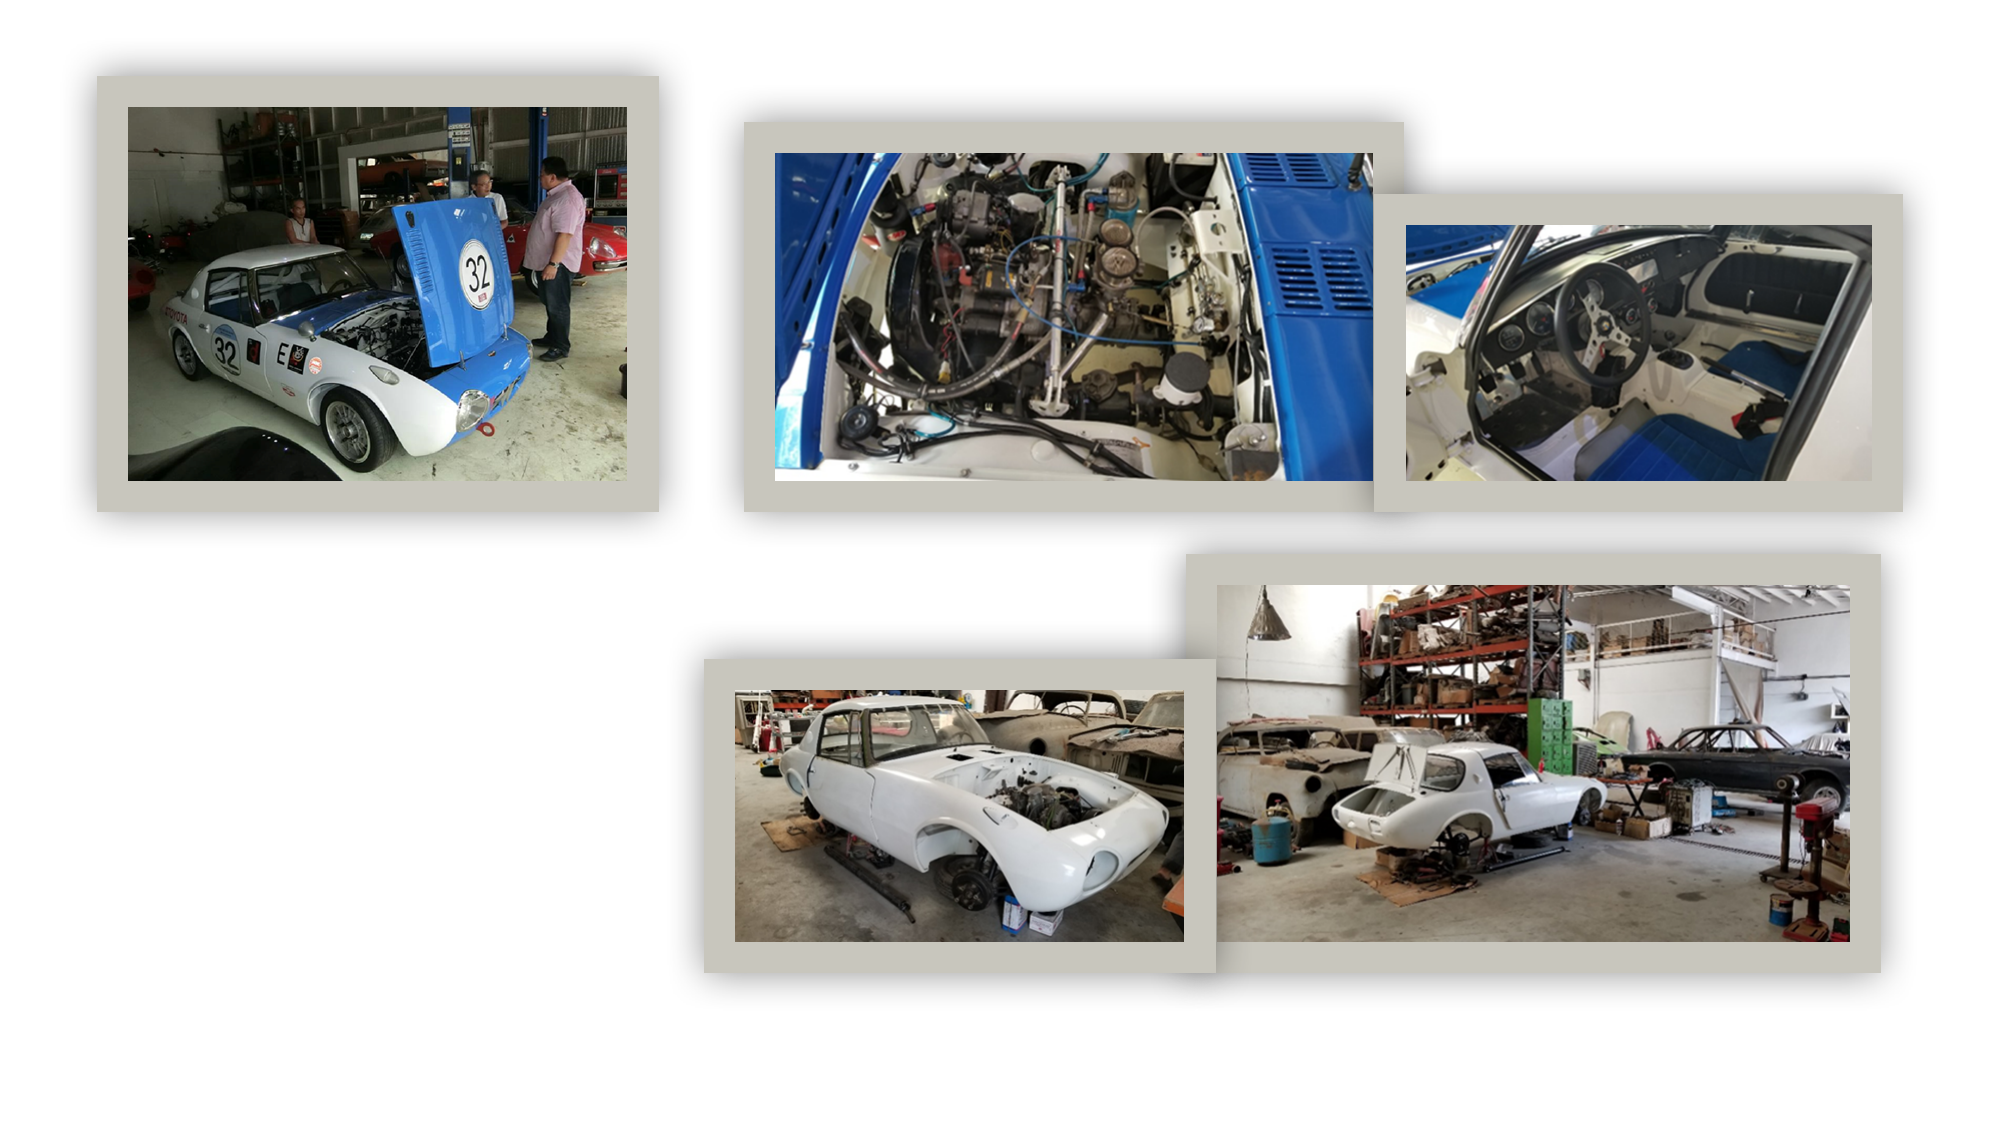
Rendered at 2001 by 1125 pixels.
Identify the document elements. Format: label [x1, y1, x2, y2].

text_box [775, 153, 1872, 482]
picture [127, 106, 628, 482]
text_box [735, 584, 1850, 942]
